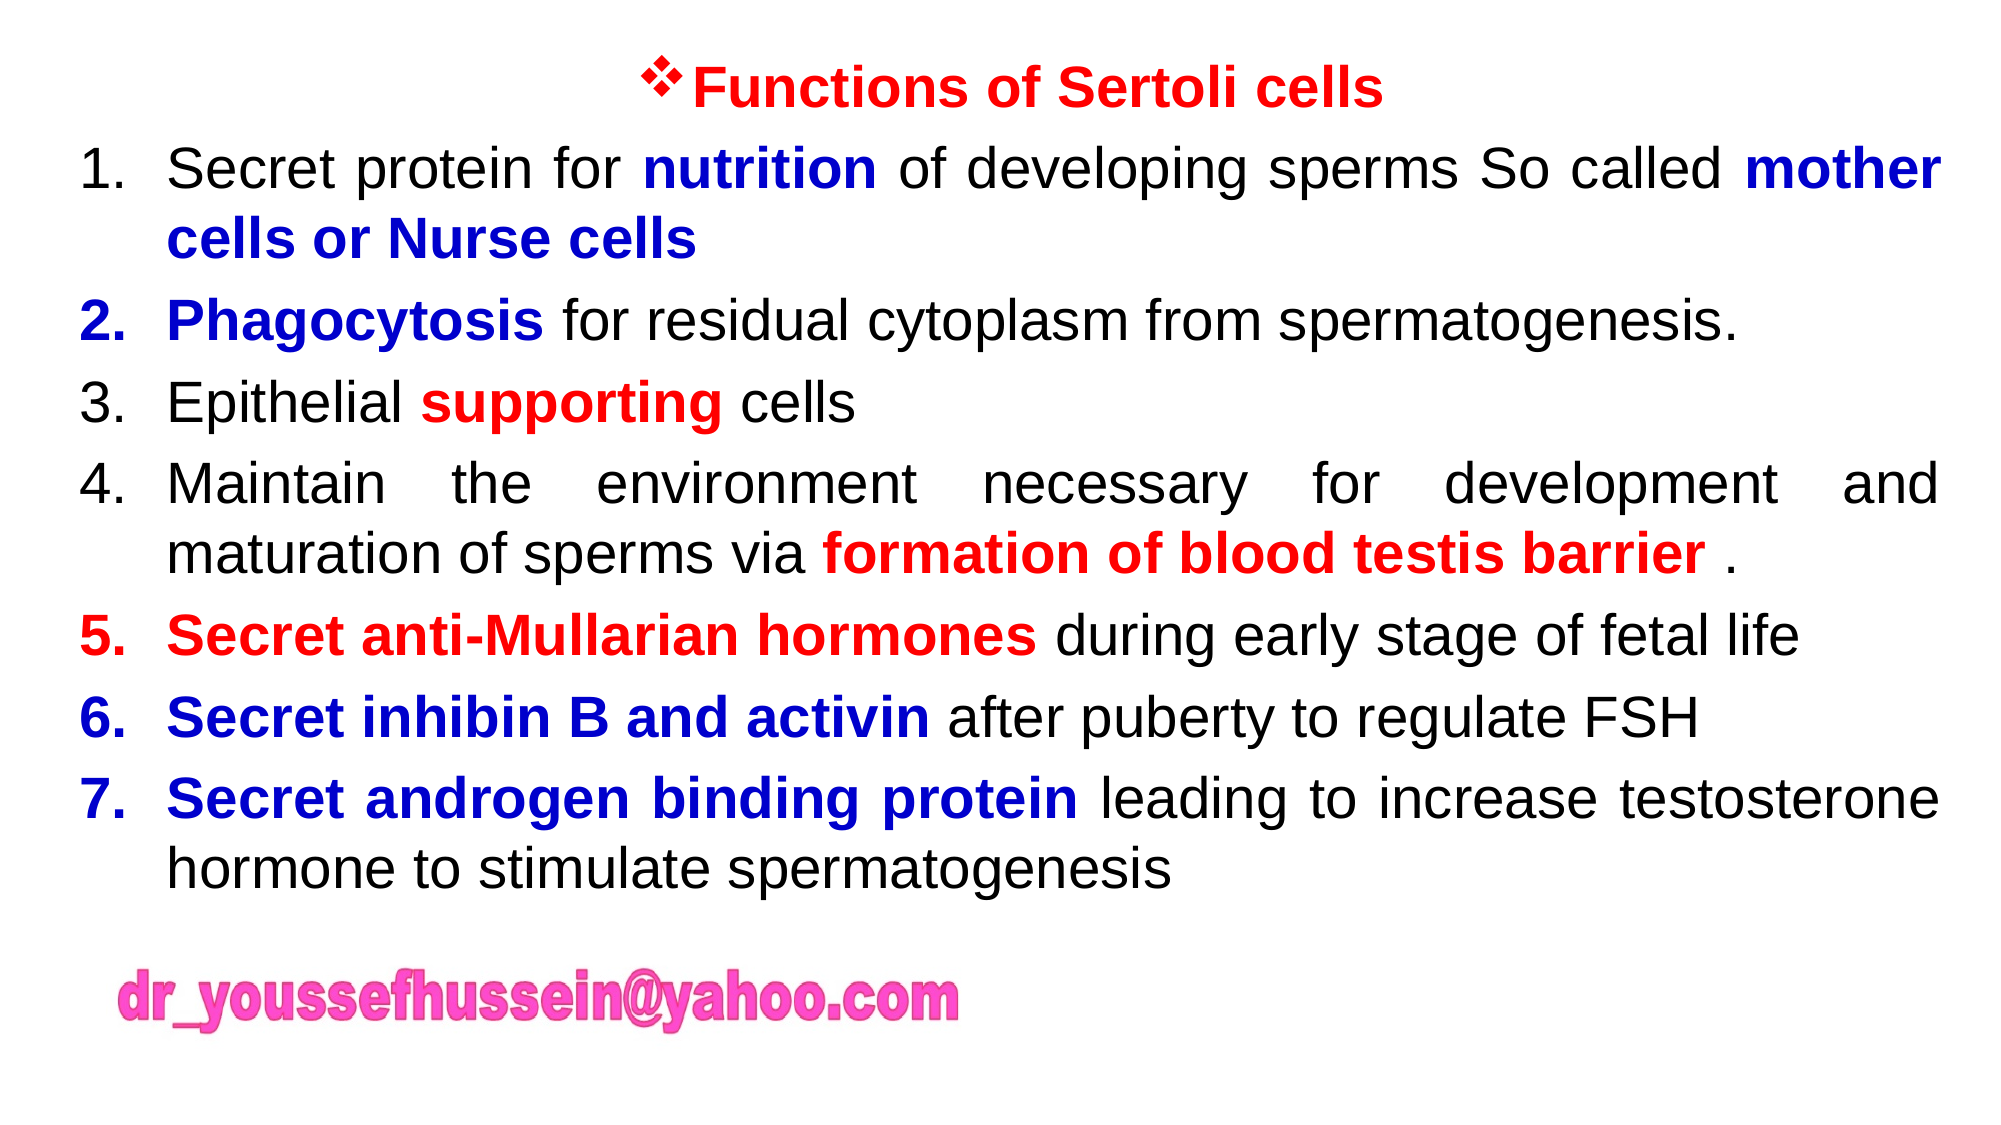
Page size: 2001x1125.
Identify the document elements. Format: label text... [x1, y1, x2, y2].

text_box Functions of Sertoli cells Secret protein for nutrition of developing sperms So called mother cells or Nurse cells Phagocytosis for residual cytoplasm from spermatogenesis. Epithelial supporting cells Maintain the environment necessary for development and maturation of sperms via formation of blood testis barrier . Secret anti-Mullarian hormones during early stage of fetal life Secret inhibin B and activin after puberty to regulate FSH Secret androgen binding protein leading to increase testosterone hormone to stimulate spermatogenesis [64, 41, 1957, 990]
text_box [105, 950, 971, 1052]
